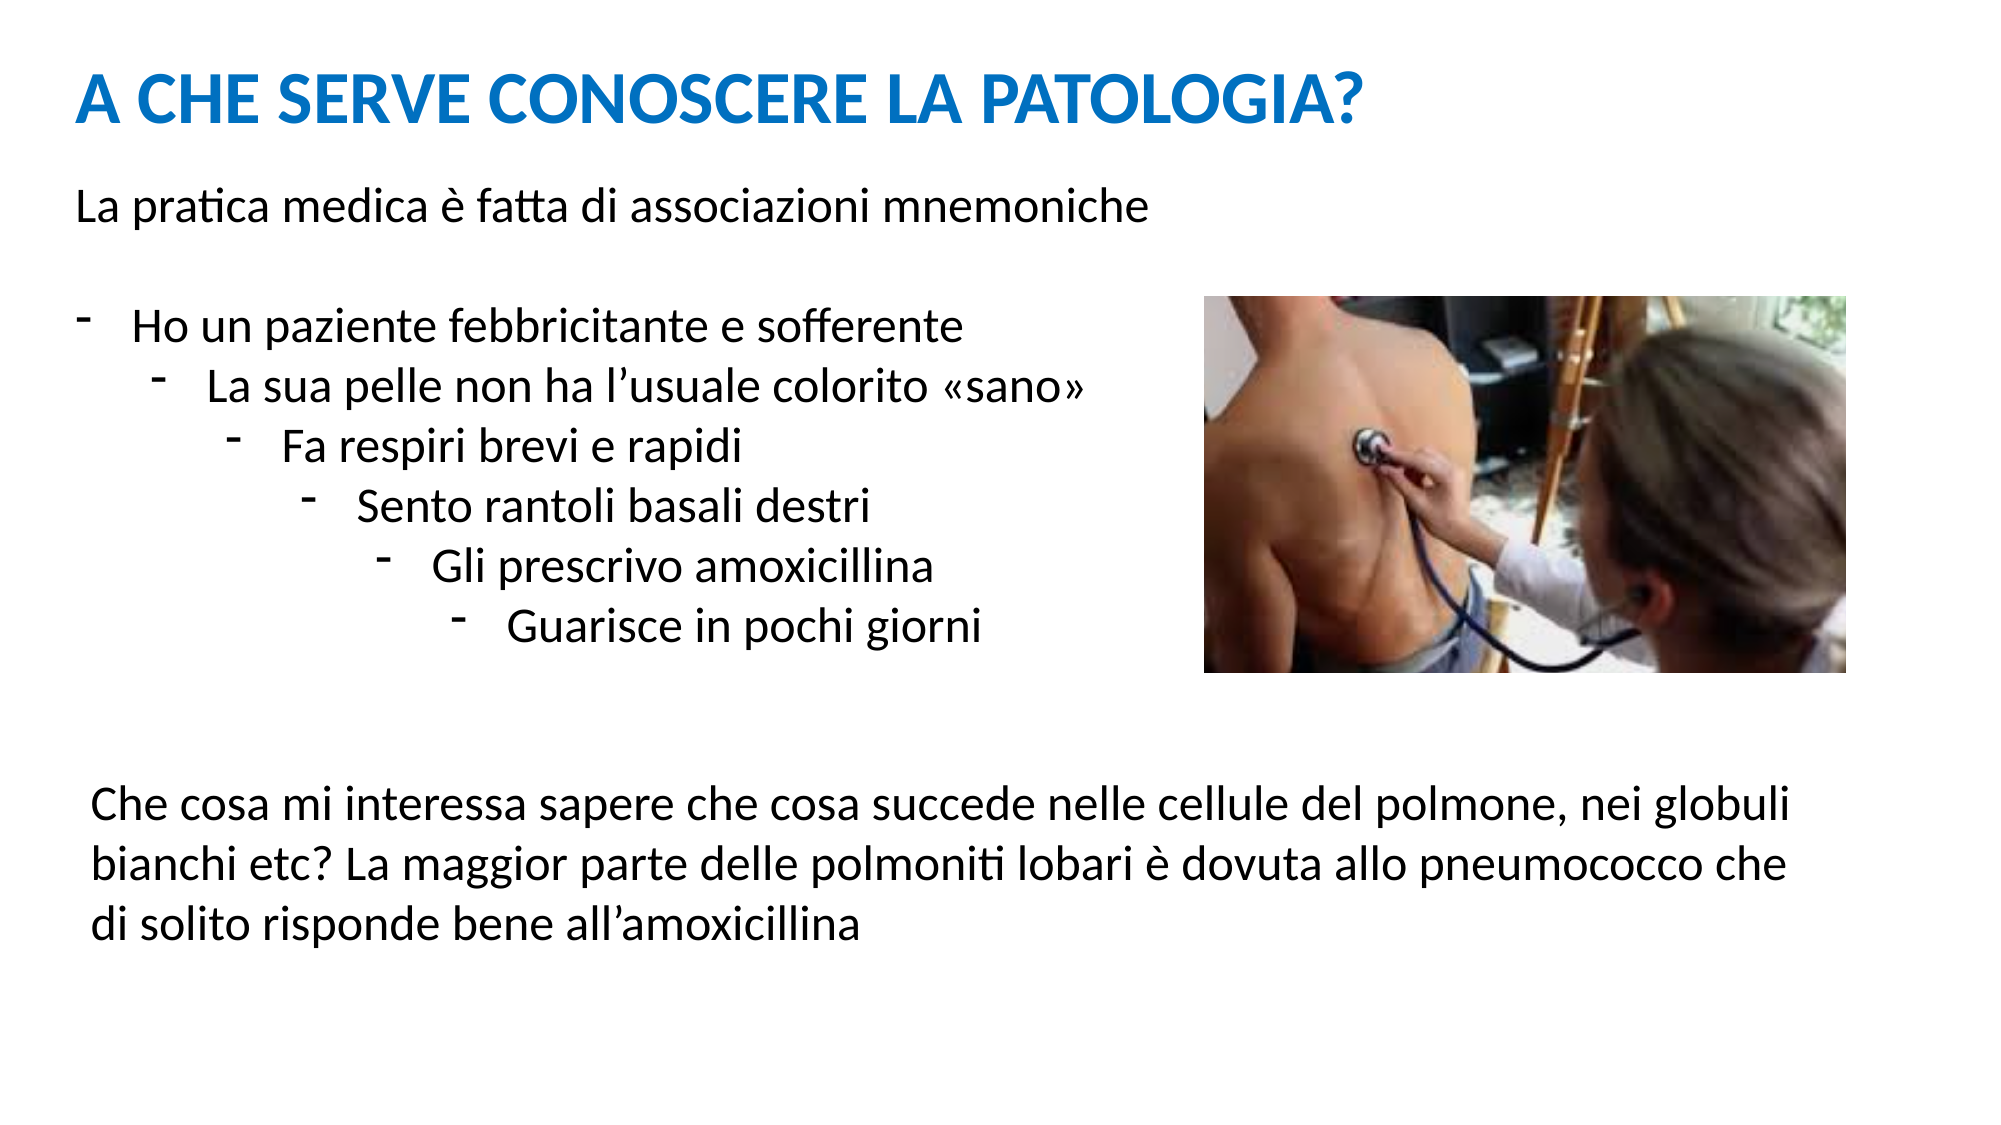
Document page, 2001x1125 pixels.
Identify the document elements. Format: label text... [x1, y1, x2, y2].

picture [1204, 296, 1846, 673]
text_box A CHE SERVE CONOSCERE LA PATOLOGIA? [60, 41, 1697, 147]
text_box La pratica medica è fatta di associazioni mnemoniche Ho un paziente febbricitante e sofferente La sua pelle non ha l’usuale colorito «sano» Fa respiri brevi e rapidi Sento rantoli basali destri Gli prescrivo amoxicillina Guarisce in pochi giorni [60, 165, 1205, 660]
text_box Che cosa mi interessa sapere che cosa succede nelle cellule del polmone, nei globuli bianchi etc? La maggior parte delle polmoniti lobari è dovuta allo pneumococco che di solito risponde bene all’amoxicillina [75, 762, 1846, 958]
